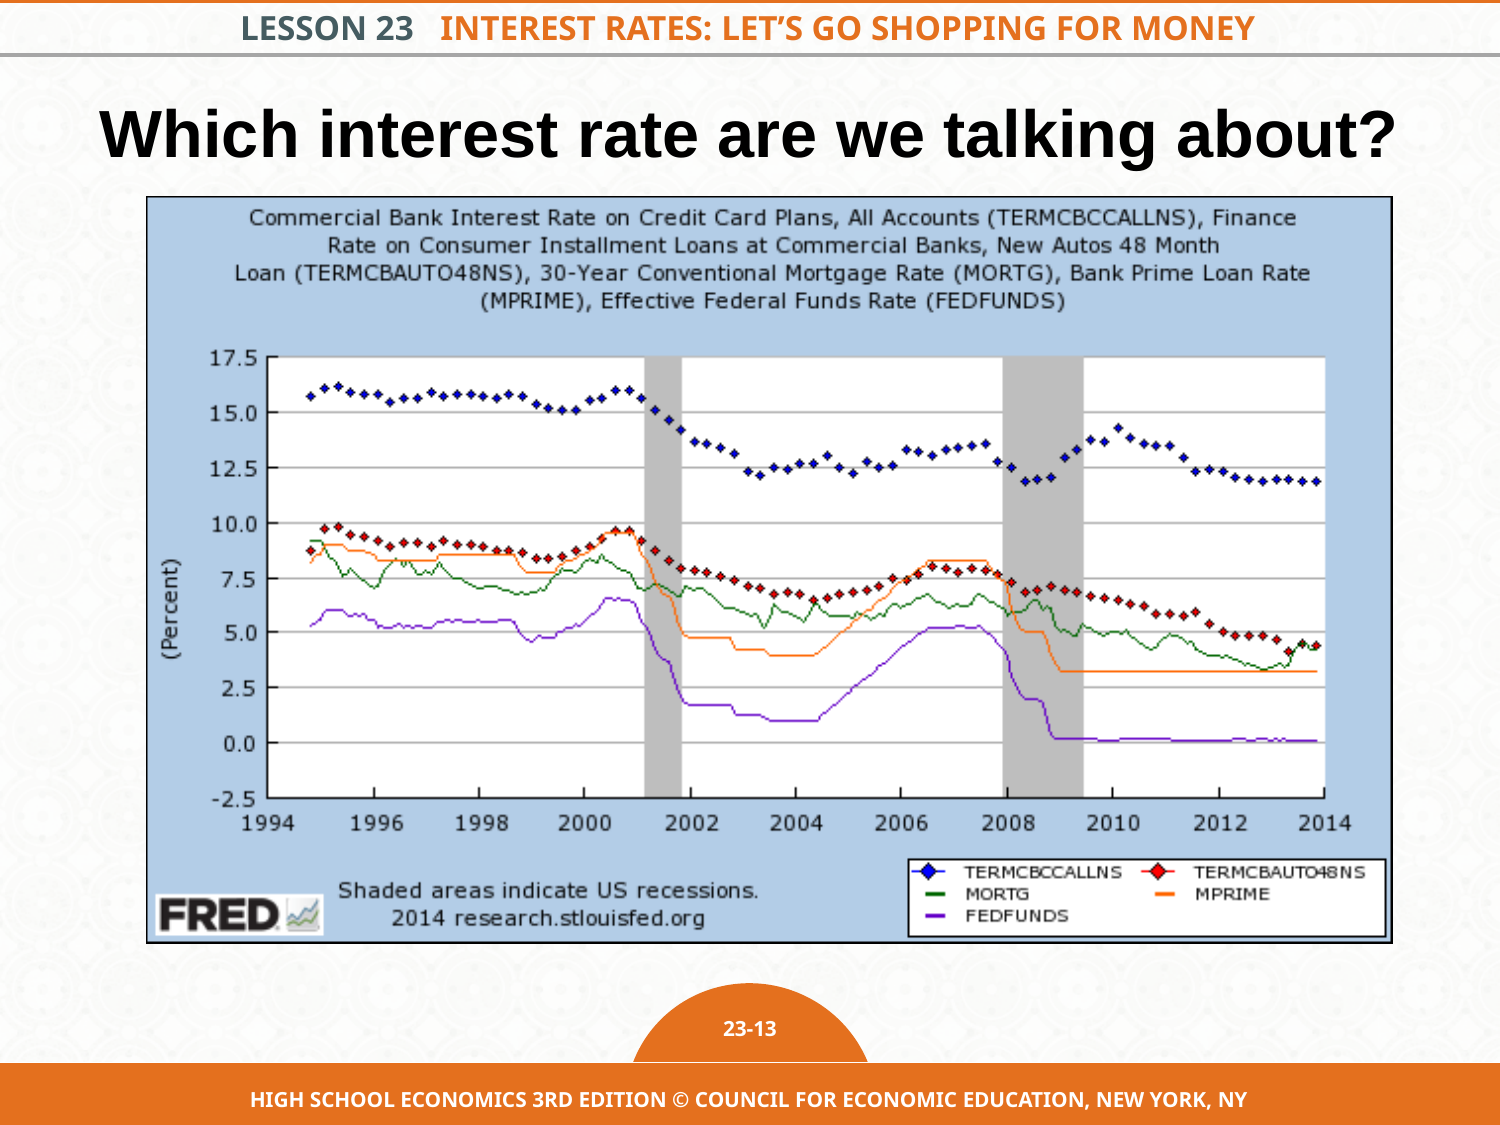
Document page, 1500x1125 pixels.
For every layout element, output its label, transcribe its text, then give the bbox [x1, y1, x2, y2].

text_box [25, 7, 76, 58]
picture [0, 57, 1500, 1062]
text_box Which interest rate are we talking about? [53, 83, 1447, 178]
picture [0, 3, 1500, 53]
